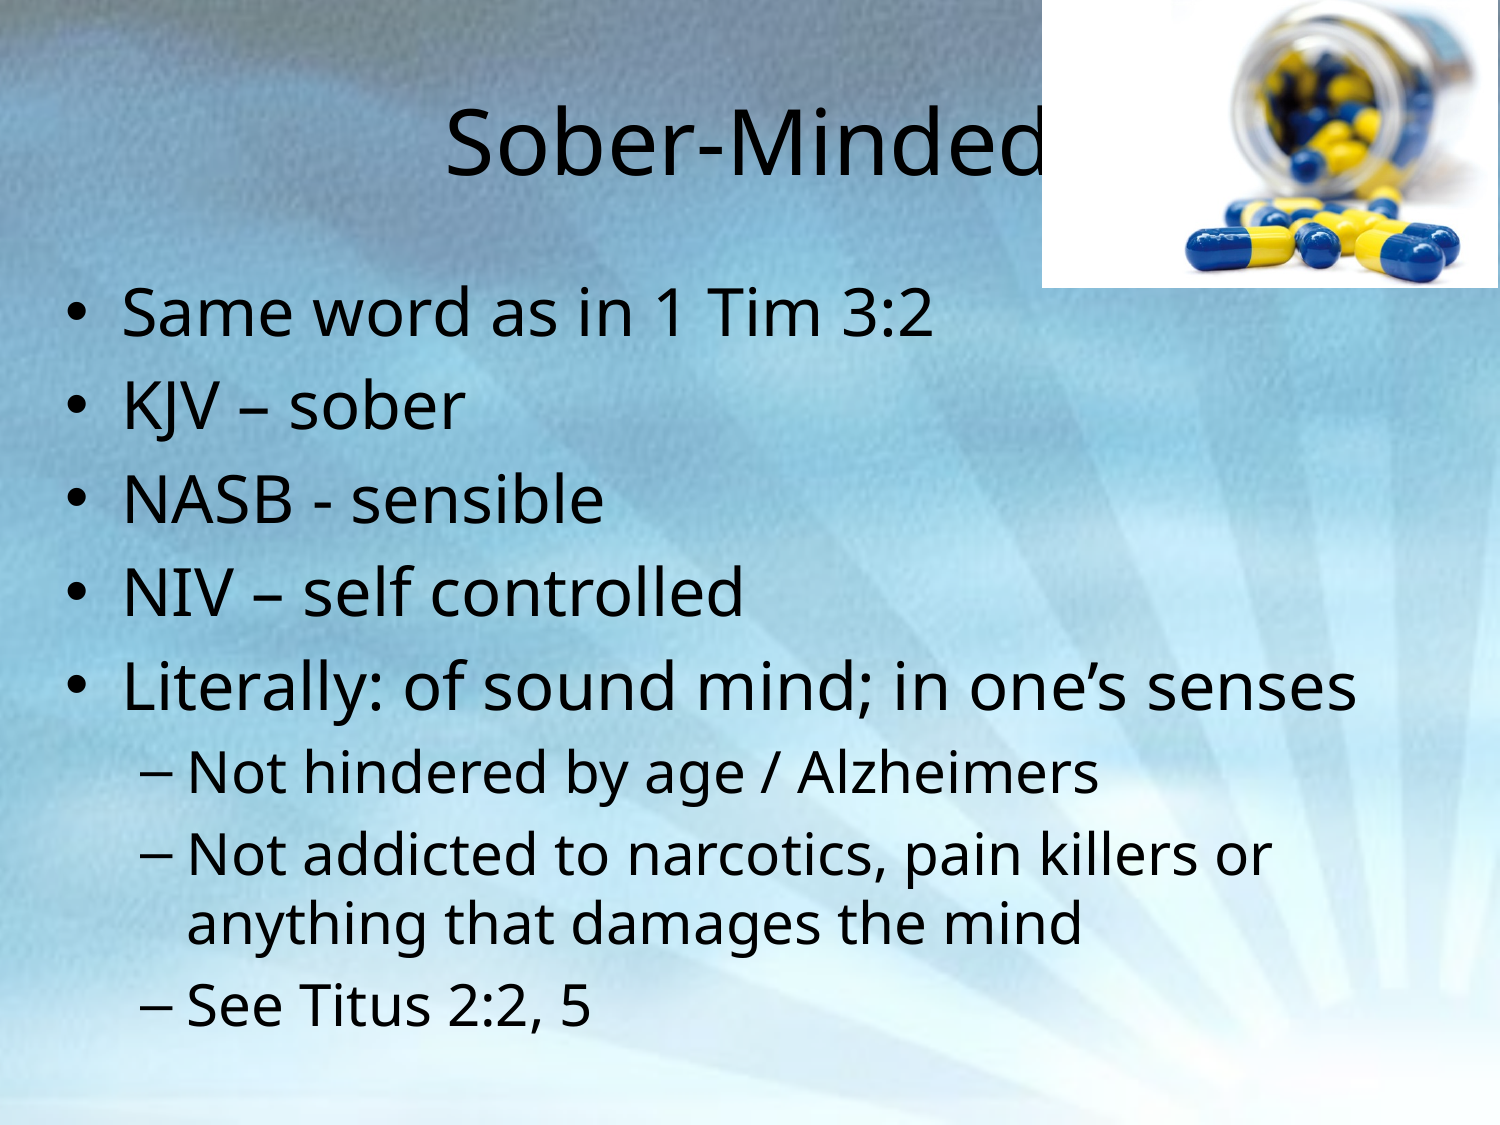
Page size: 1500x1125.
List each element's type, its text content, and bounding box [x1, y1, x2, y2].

picture [1041, 0, 1498, 288]
title Sober-Minded [0, 45, 1036, 233]
list Same word as in 1 Tim 3:2 KJV – sober NASB - sensible NIV – self controlled Literally: of sound mind; in one’s senses Not hindered by age / Alzheimers Not addicted to narcotics, pain killers or anything that damages the mind See Titus 2:2, 5 [50, 262, 1500, 1125]
